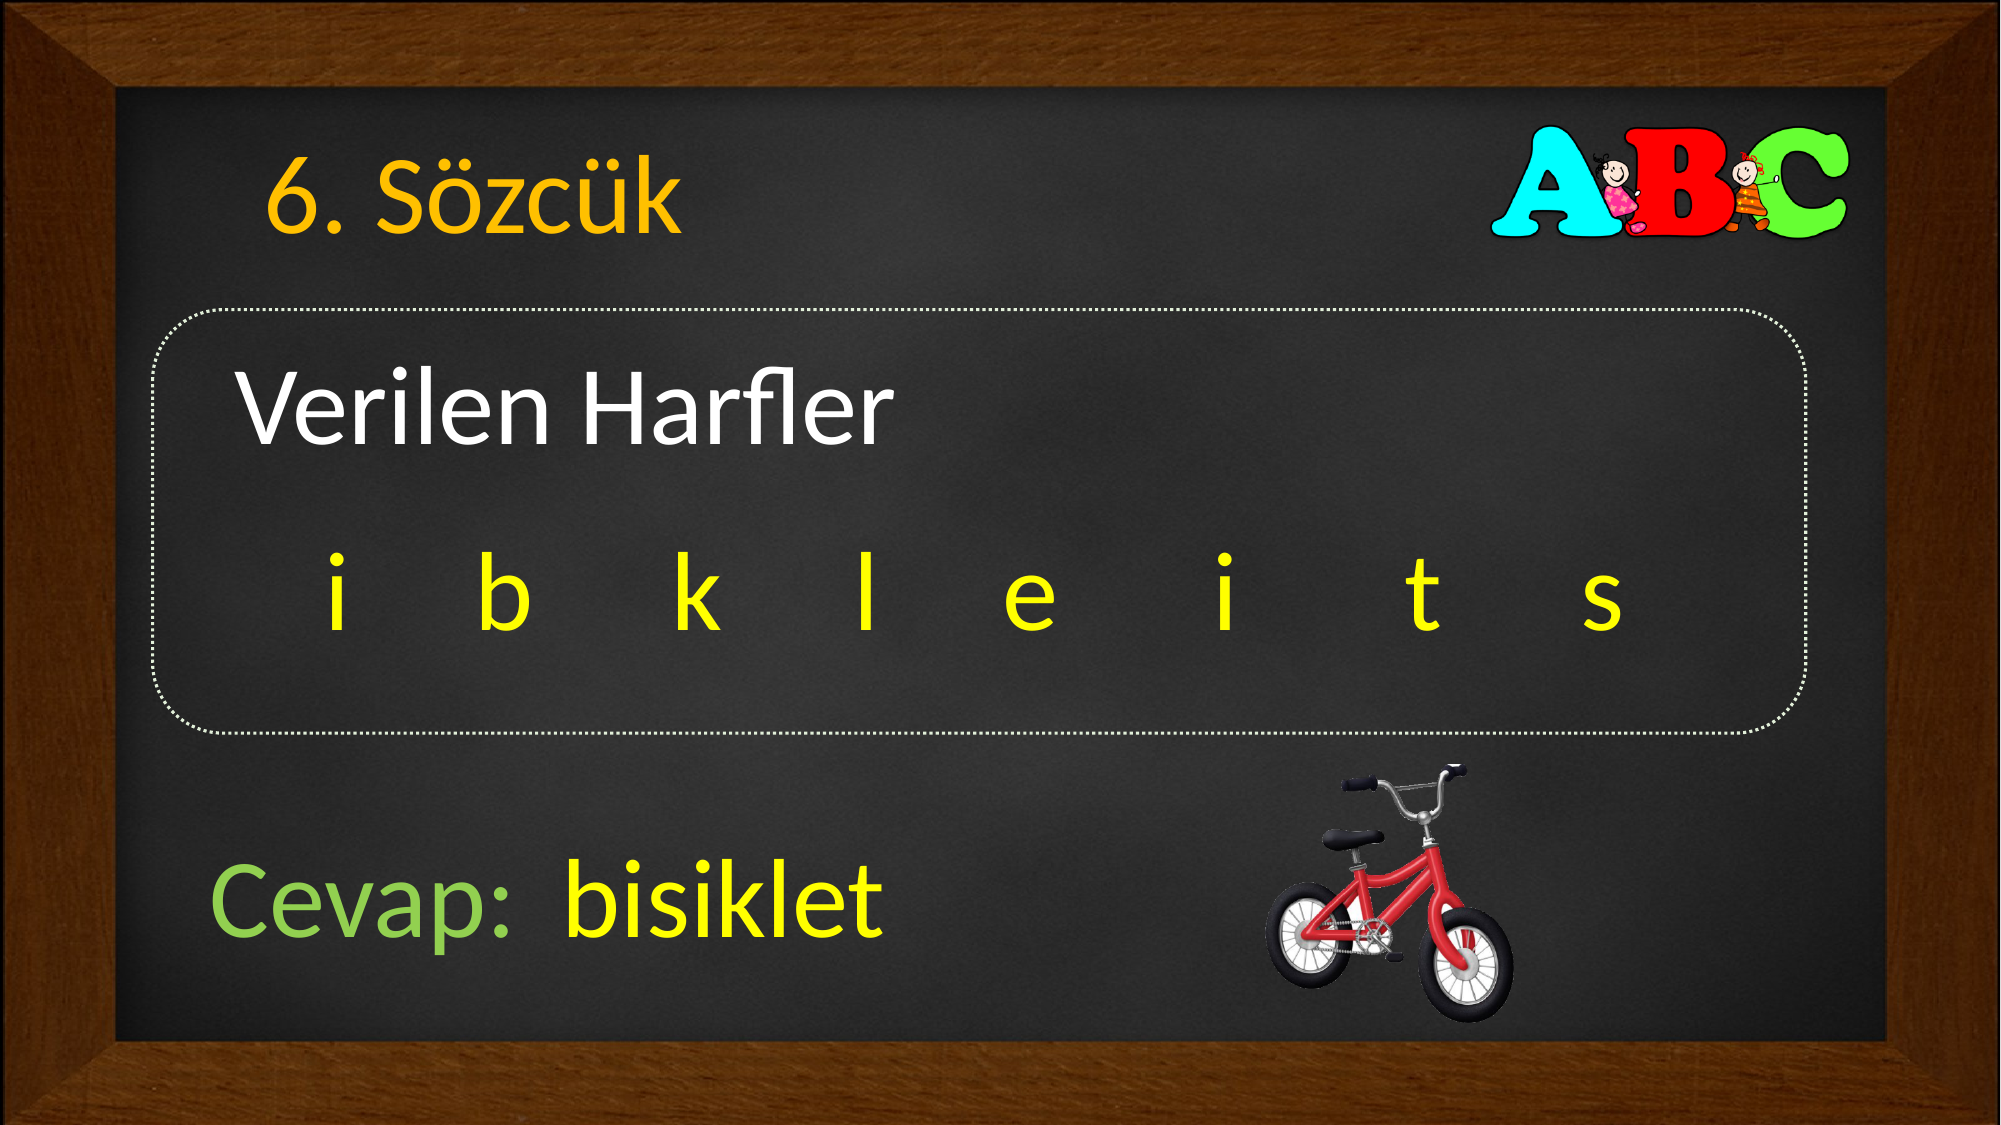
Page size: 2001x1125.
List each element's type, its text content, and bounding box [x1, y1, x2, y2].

text_box bisiklet [546, 817, 901, 968]
text_box 6. Sözcük [180, 113, 767, 264]
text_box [152, 309, 1806, 734]
text_box Cevap: [194, 817, 533, 968]
picture [0, 0, 2001, 1125]
